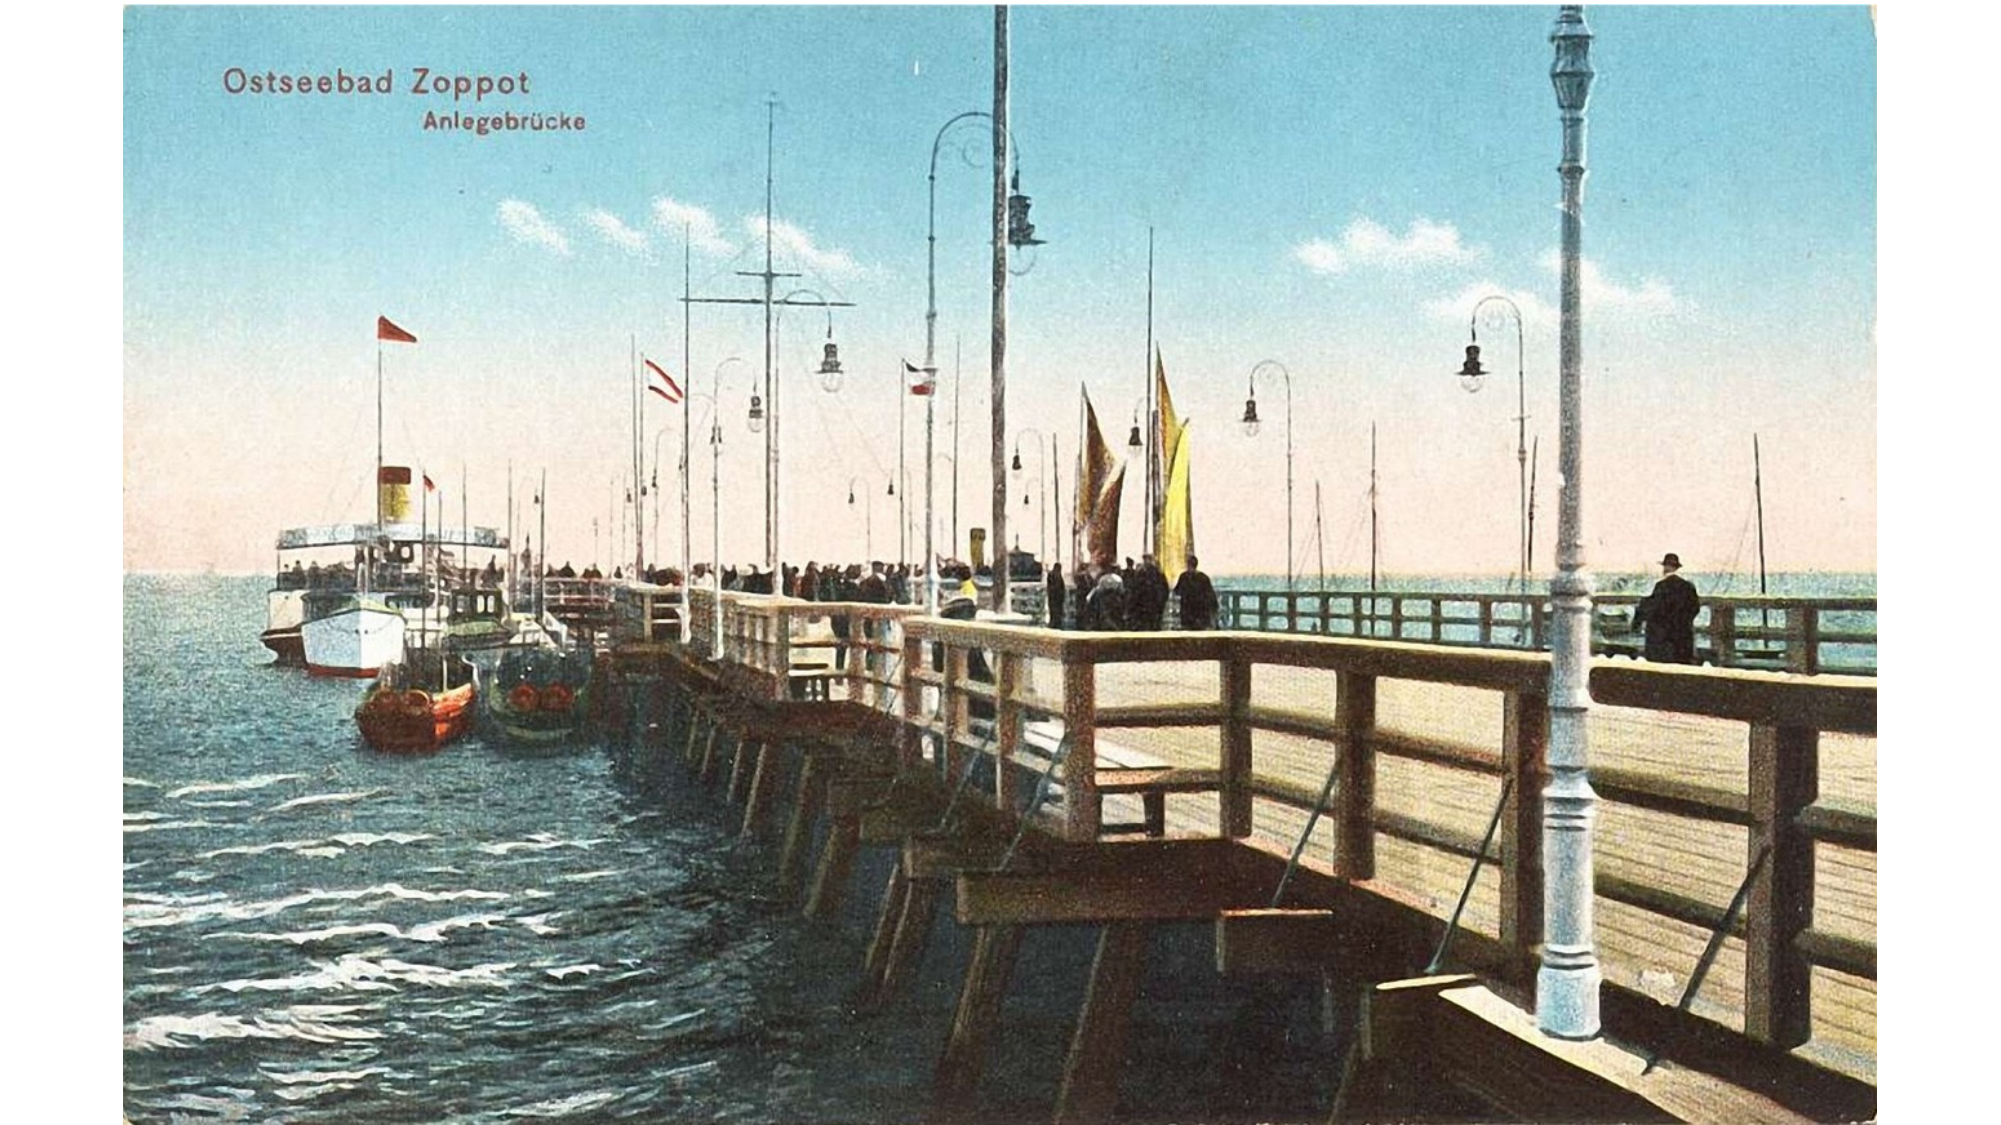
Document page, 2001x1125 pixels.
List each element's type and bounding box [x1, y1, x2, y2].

picture [123, 4, 1877, 1125]
